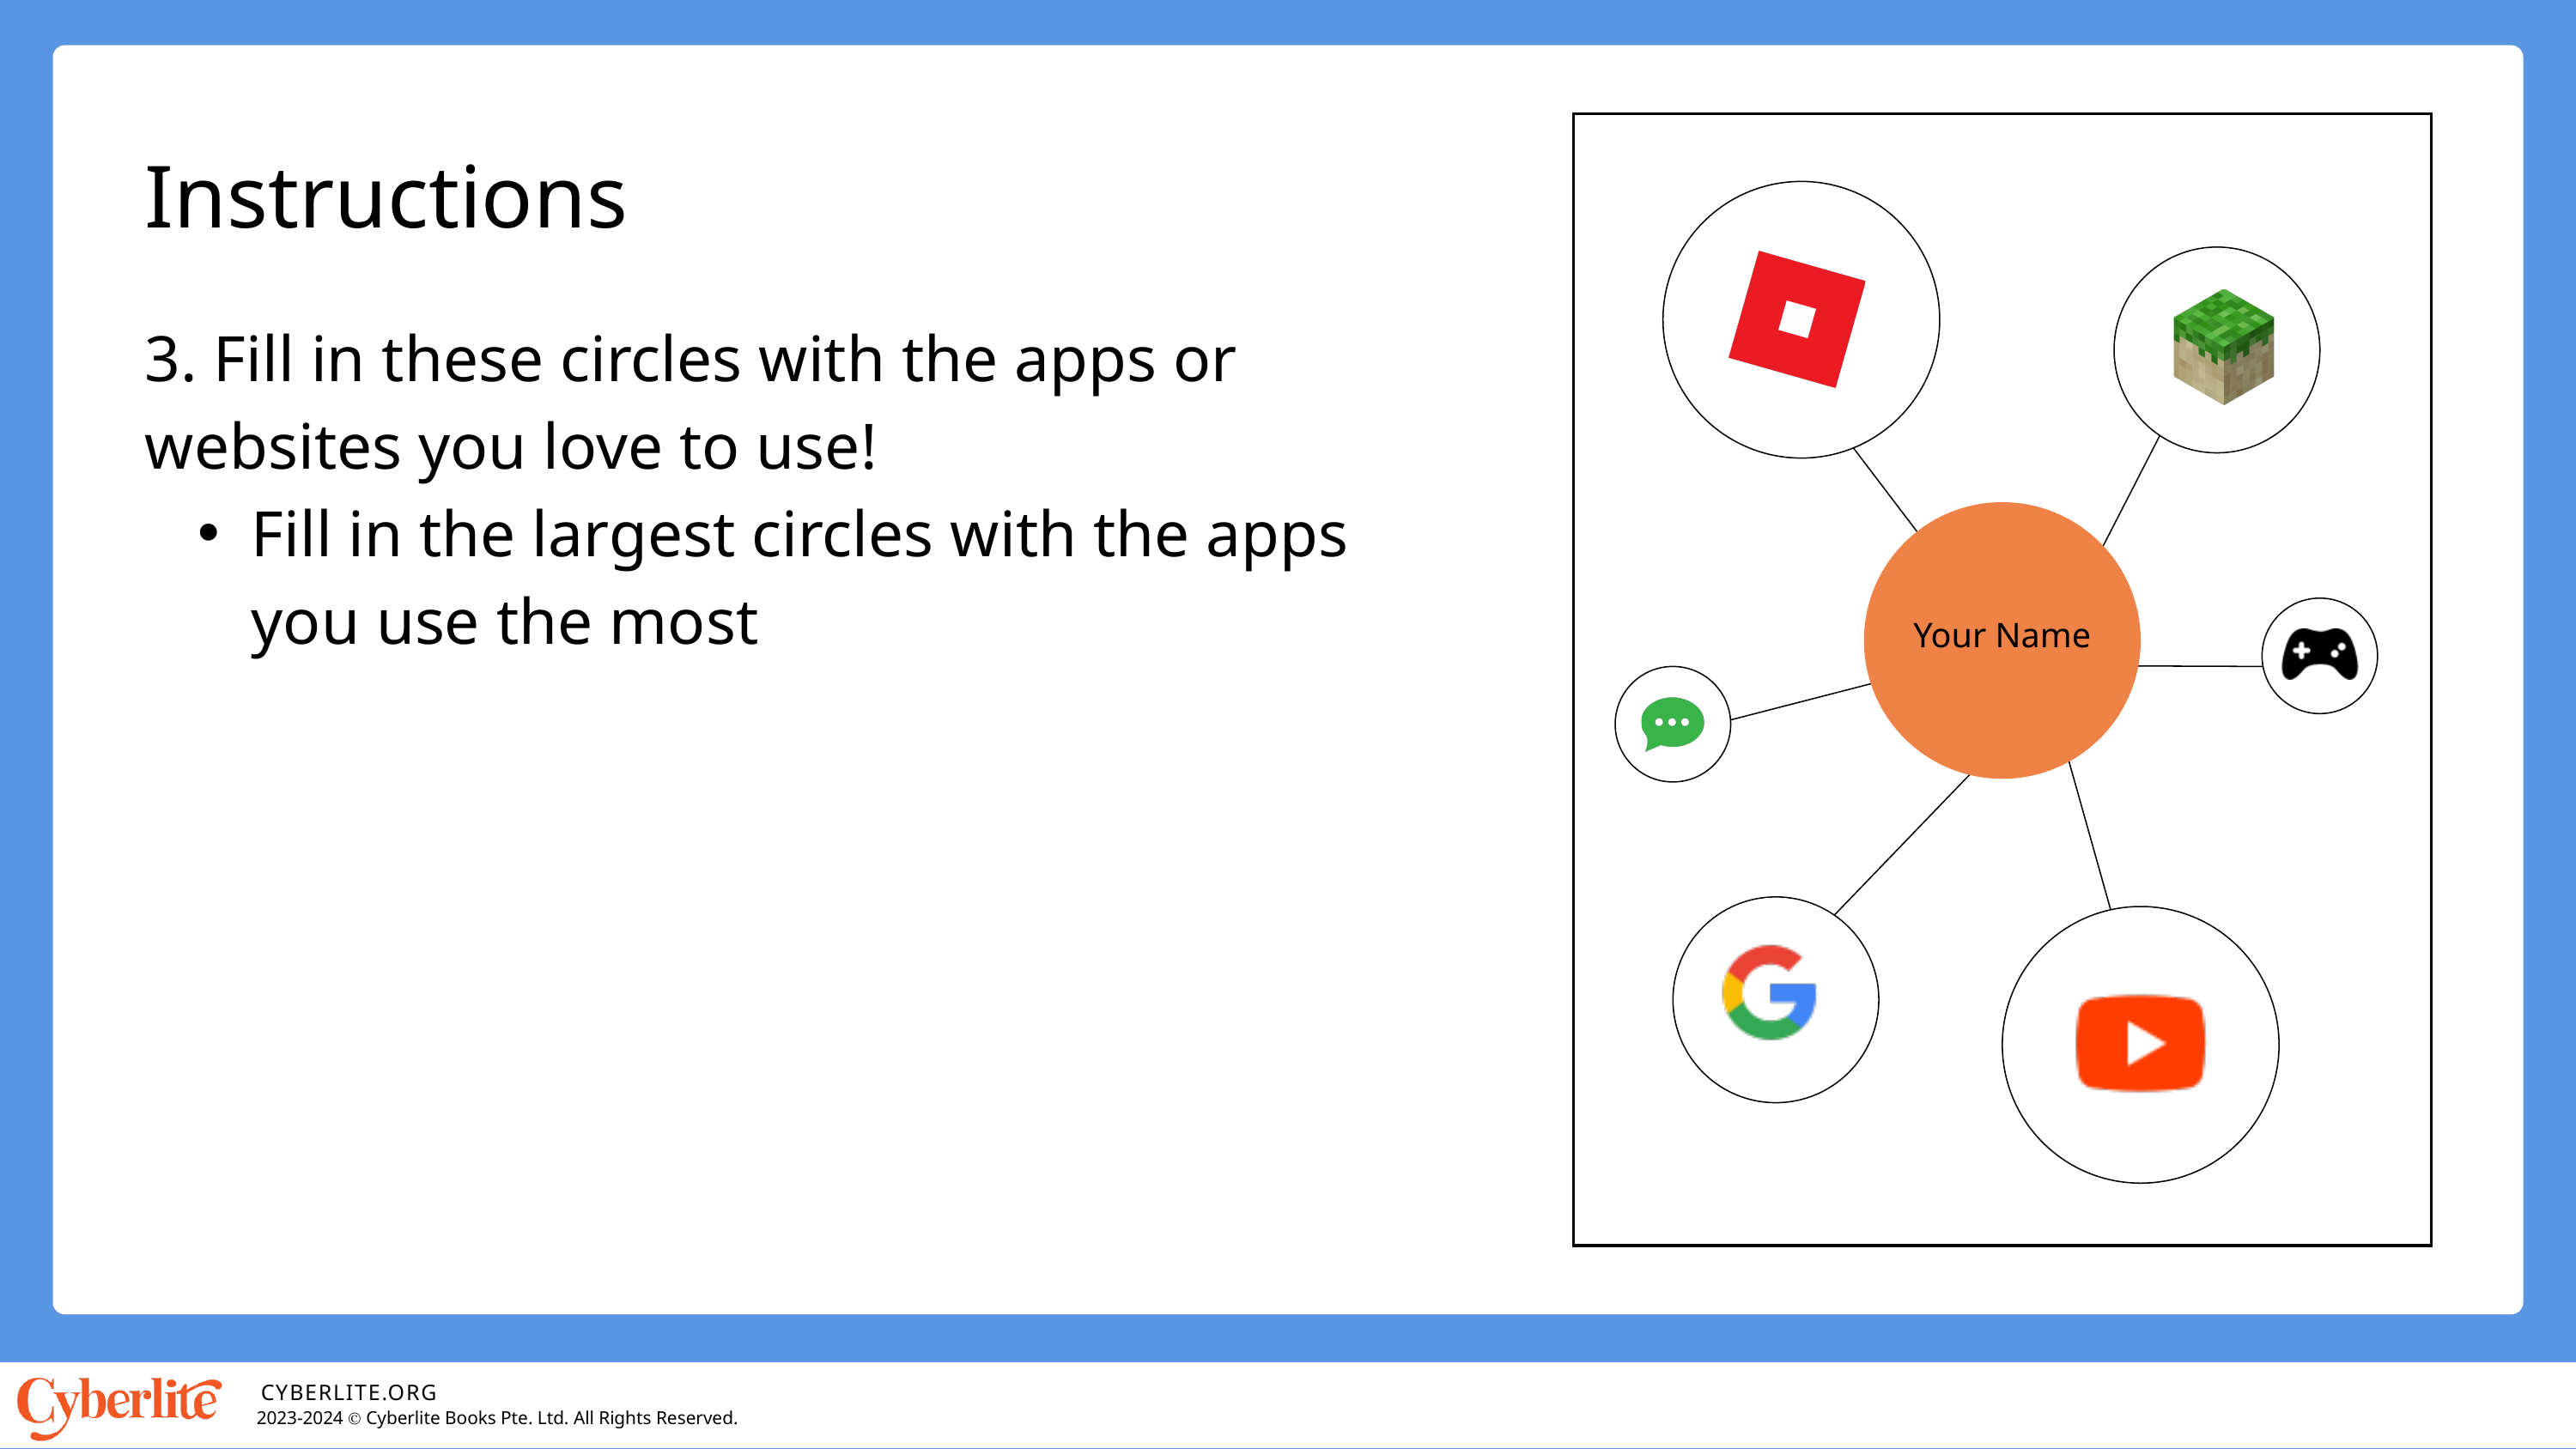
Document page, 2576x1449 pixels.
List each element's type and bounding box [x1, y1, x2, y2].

text_box [1614, 666, 1731, 783]
text_box [52, 45, 2524, 1315]
text_box [2113, 246, 2320, 453]
text_box [1673, 896, 1880, 1103]
text_box [1573, 113, 2432, 1246]
text_box [2262, 597, 2379, 714]
text_box [1863, 501, 2142, 779]
text_box [0, 1361, 2576, 1449]
text_box [2002, 906, 2280, 1184]
text_box [1662, 181, 1941, 458]
